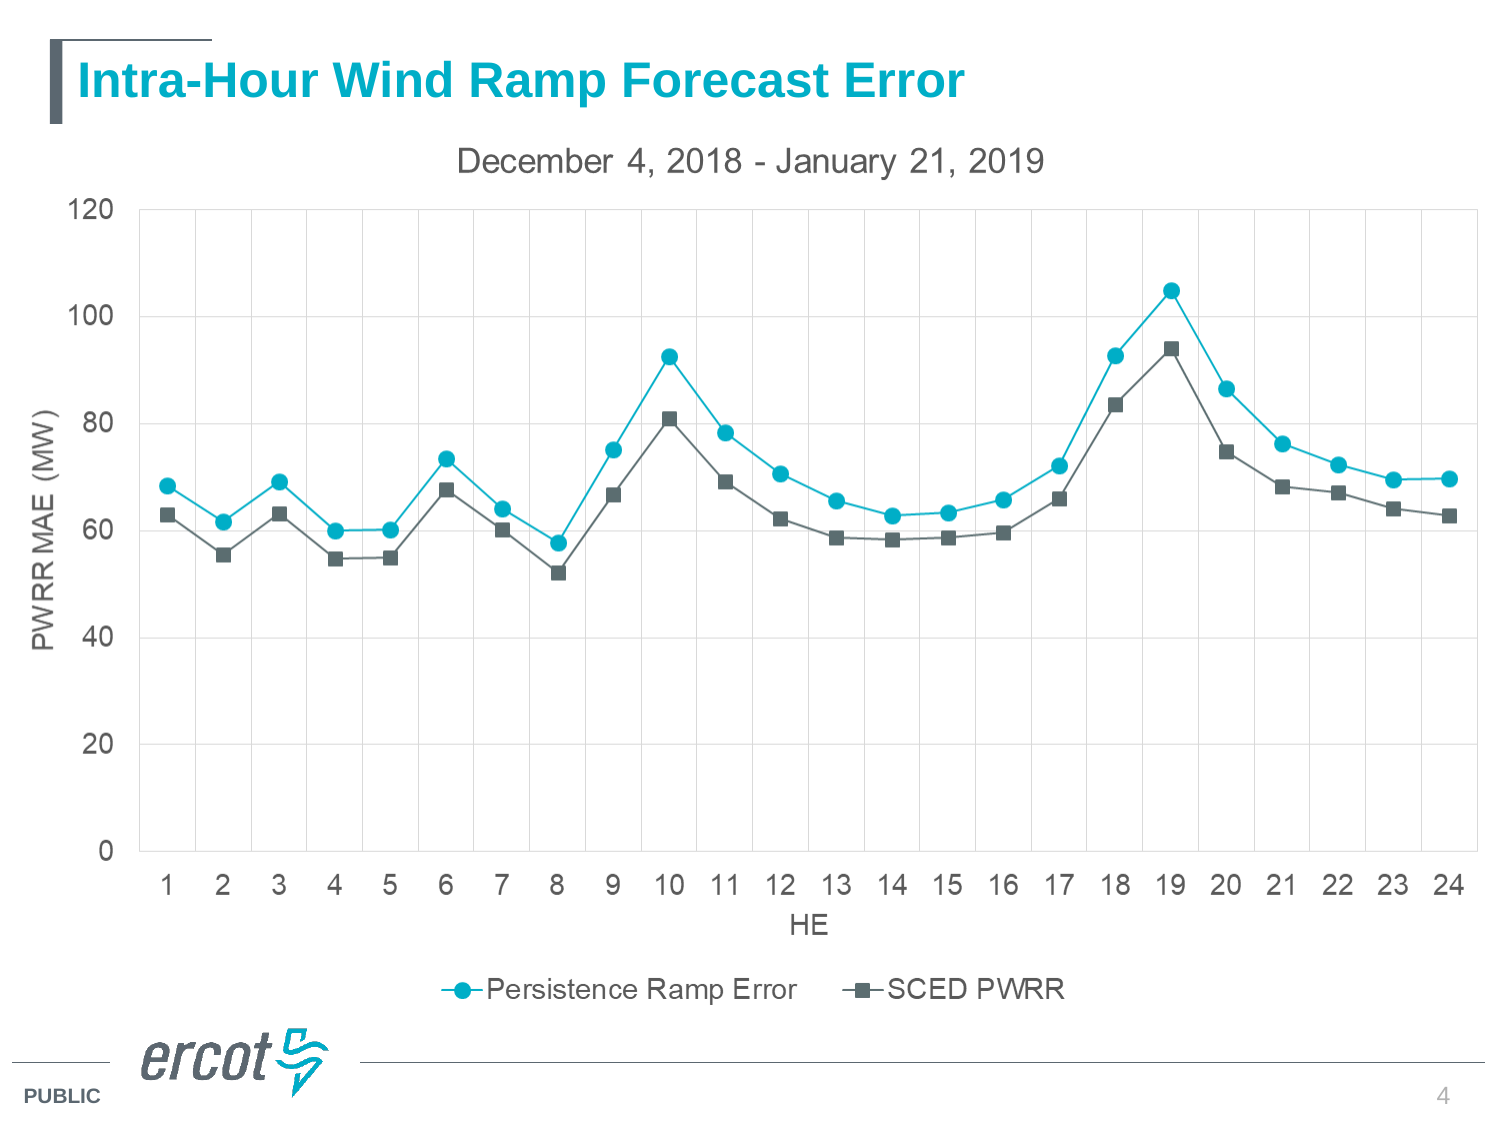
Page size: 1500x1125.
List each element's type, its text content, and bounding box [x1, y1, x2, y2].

slide_number 4 [1400, 1076, 1488, 1113]
title Intra-Hour Wind Ramp Forecast Error [62, 39, 1450, 124]
picture [0, 124, 1500, 1100]
